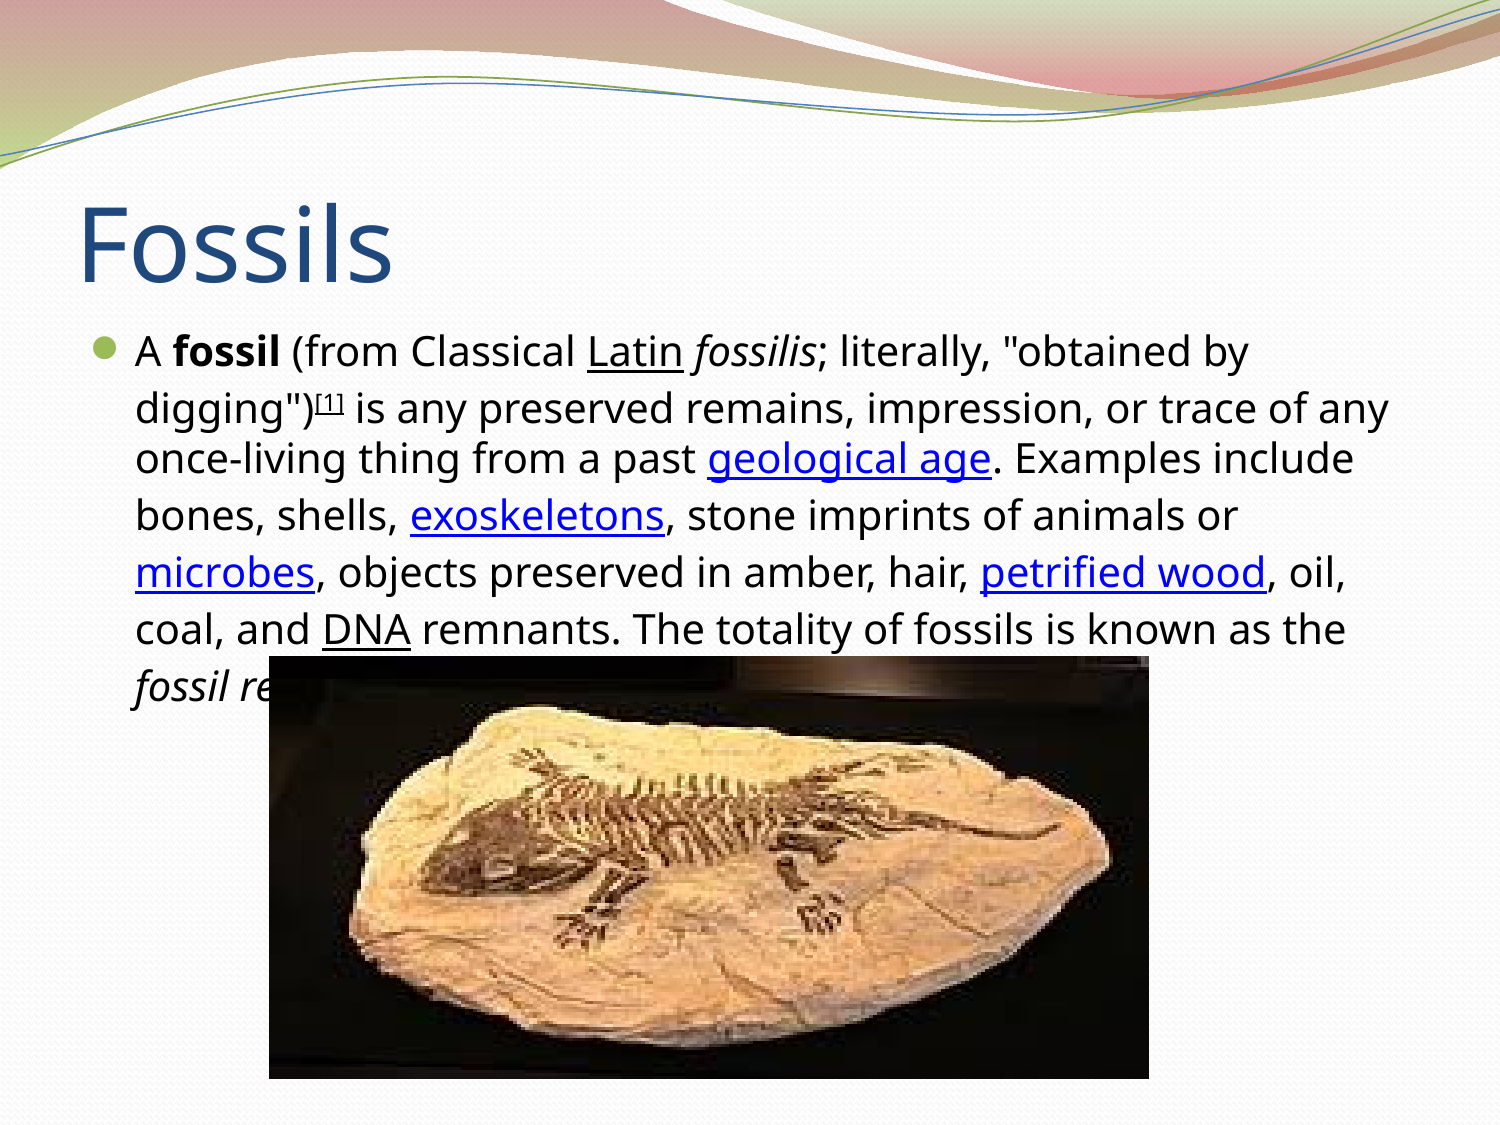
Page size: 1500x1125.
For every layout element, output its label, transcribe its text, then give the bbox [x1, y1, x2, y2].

list A fossil (from Classical Latin fossilis; literally, "obtained by digging")[1] is any preserved remains, impression, or trace of any once-living thing from a past geological age. Examples include bones, shells, exoskeletons, stone imprints of animals or microbes, objects preserved in amber, hair, petrified wood, oil, coal, and DNA remnants. The totality of fossils is known as the fossil record. [75, 317, 1425, 1038]
picture [269, 655, 1149, 1079]
title Fossils [75, 115, 1425, 303]
